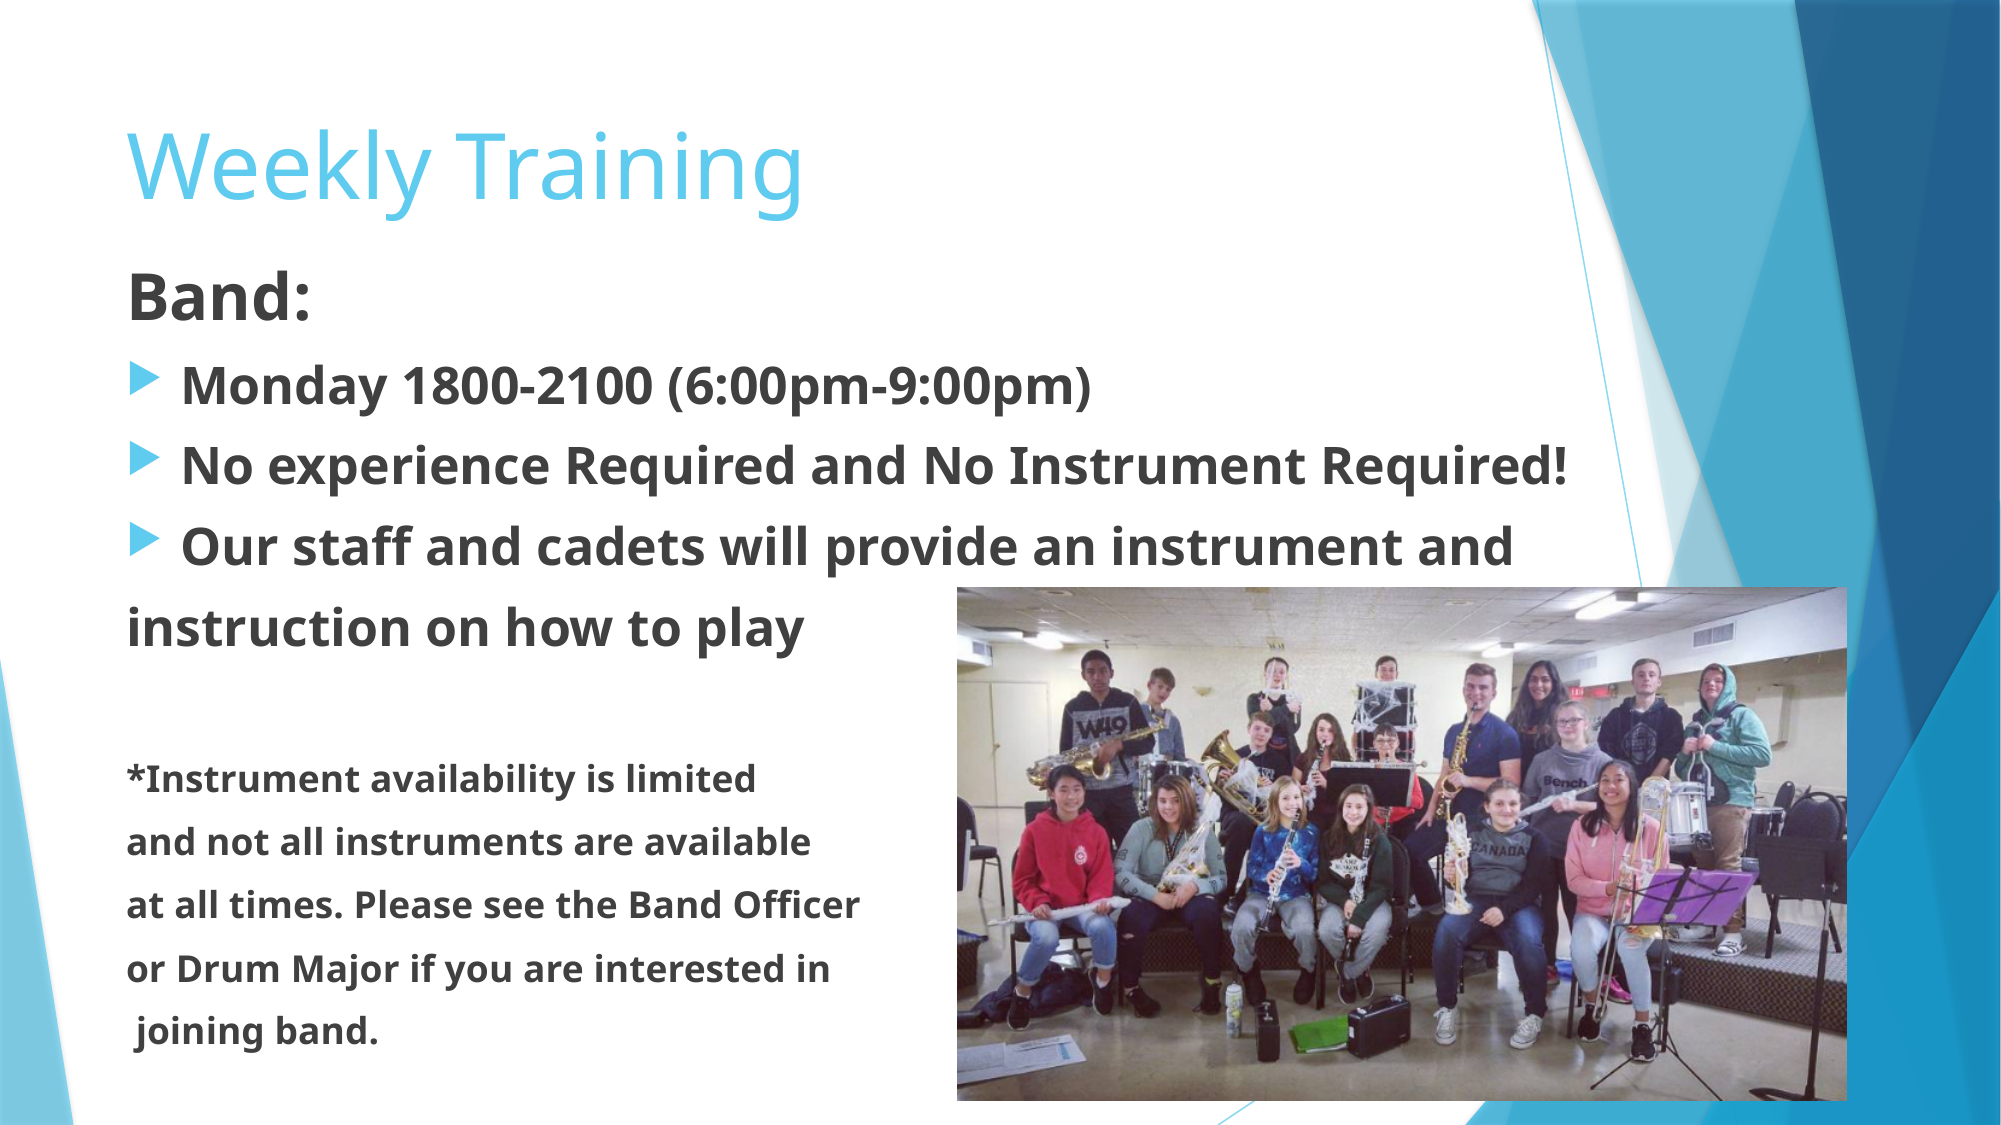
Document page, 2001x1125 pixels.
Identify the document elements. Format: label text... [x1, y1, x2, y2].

list Band: Monday 1800-2100 (6:00pm-9:00pm) No experience Required and No Instrument Required! Our staff and cadets will provide an instrument and instruction on how to play *Instrument availability is limited and not all instruments are available at all times. Please see the Band Officer or Drum Major if you are interested in joining band. [111, 248, 1847, 1060]
title Weekly Training [111, 99, 1522, 248]
picture [957, 586, 1848, 1101]
